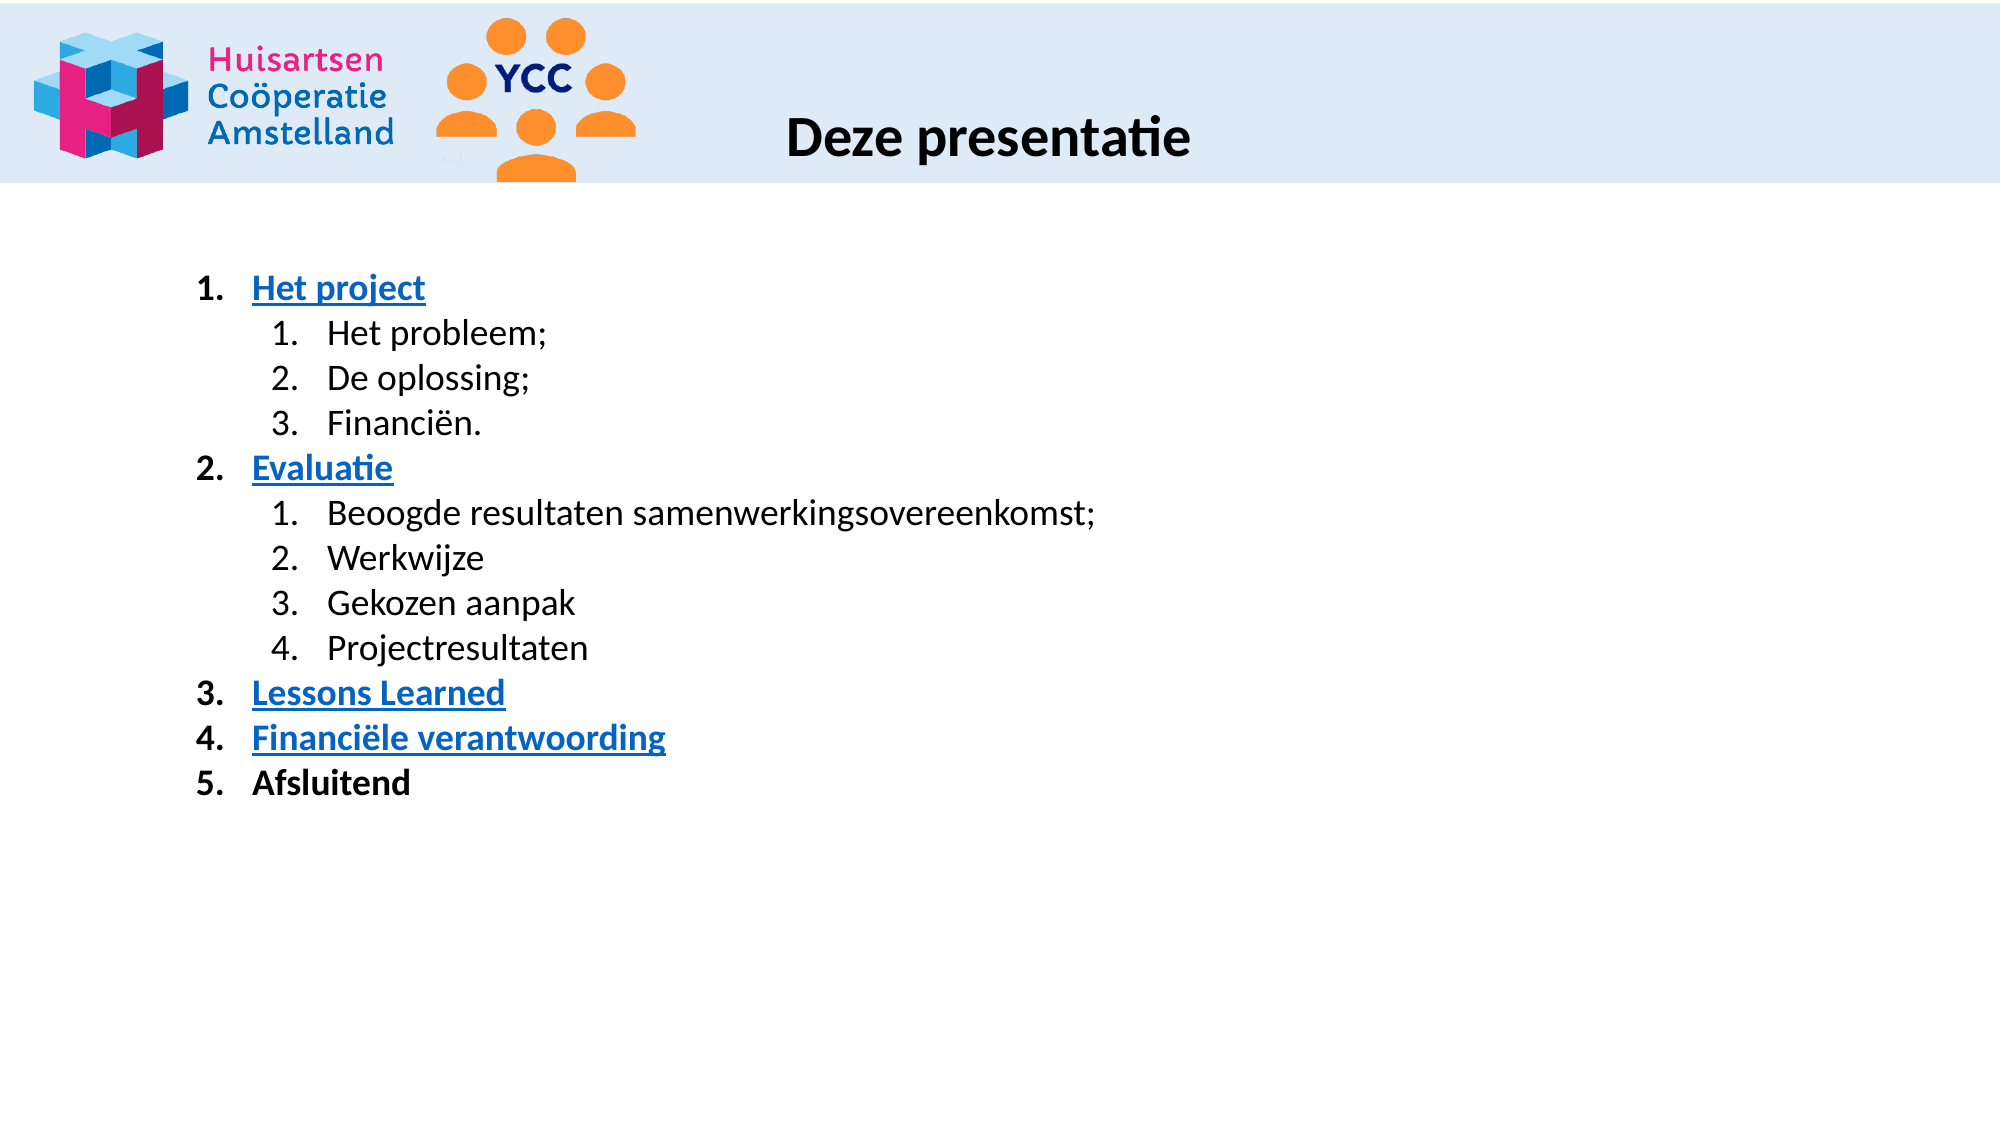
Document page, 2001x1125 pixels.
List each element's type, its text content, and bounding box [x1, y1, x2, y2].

picture [17, 0, 661, 224]
text_box Het project Het probleem; De oplossing; Financiën. Evaluatie Beoogde resultaten samenwerkingsovereenkomst; Werkwijze Gekozen aanpak Projectresultaten Lessons Learned Financiële verantwoording Afsluitend [181, 255, 1819, 811]
text_box [0, 2, 409, 184]
text_box [661, 2, 2000, 184]
text_box Deze presentatie [661, 90, 1331, 176]
